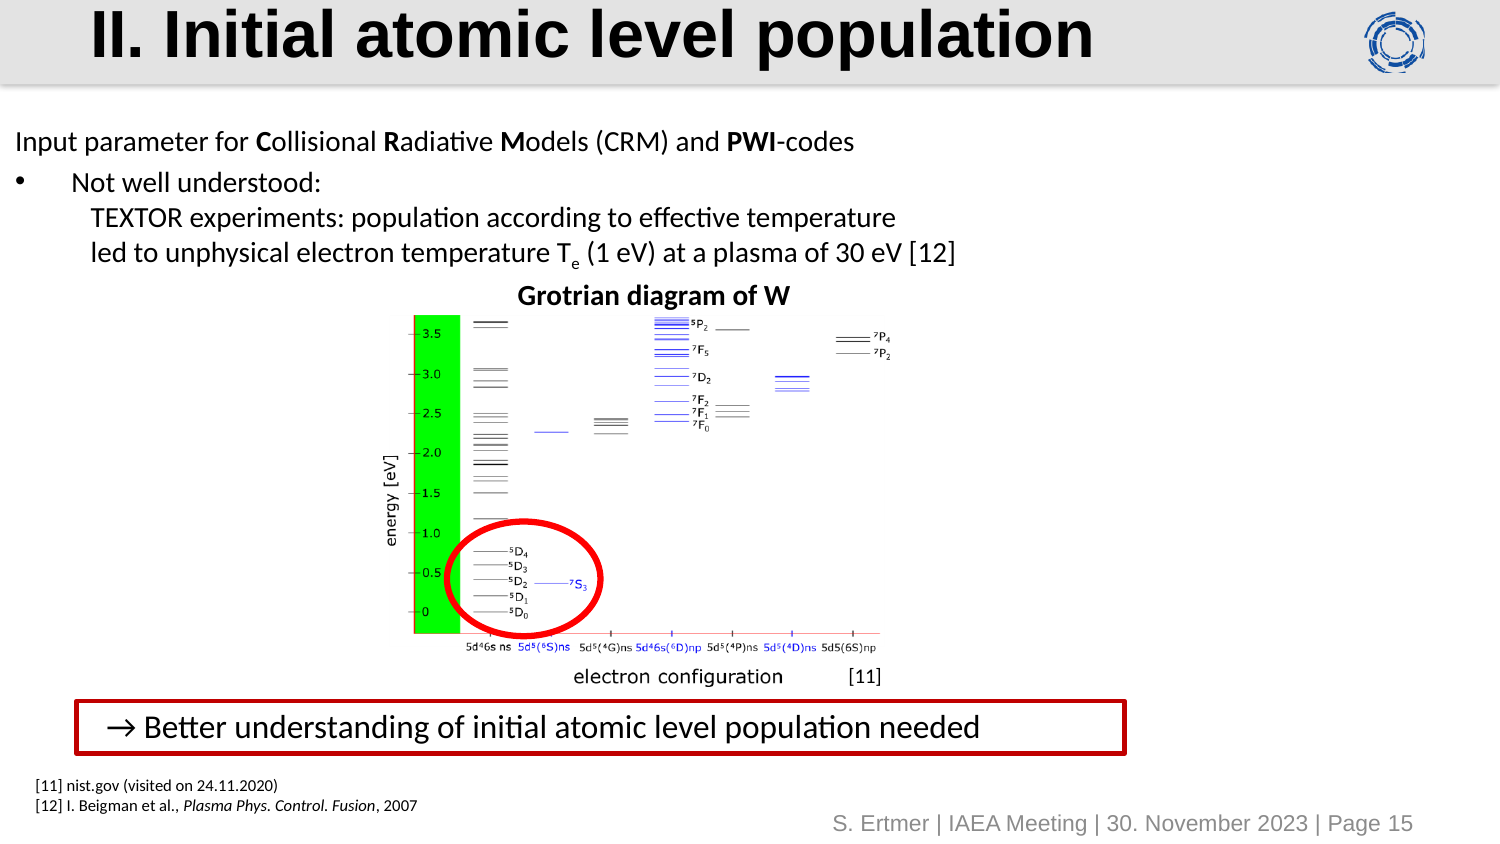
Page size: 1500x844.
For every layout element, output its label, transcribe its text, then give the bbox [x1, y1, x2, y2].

title II. Initial atomic level population [75, 9, 1313, 66]
text_box [11] nist.gov (visited on 24.11.2020) [12] I. Beigman et al., Plasma Phys. Control. Fusion, 2007 [20, 767, 771, 823]
picture [383, 315, 891, 688]
text_box Grotrian diagram of W [502, 271, 806, 313]
text_box → Better understanding of initial atomic level population needed [76, 700, 1125, 754]
list Input parameter for Collisional Radiative Models (CRM) and PWI-codes Not well understood: TEXTOR experiments: population according to effective temperature led to unphysical electron temperature Te (1 eV) at a plasma of 30 eV [12] [0, 114, 1350, 718]
footer S. Ertmer | IAEA Meeting | 30. November 2023 | Page 15 [76, 805, 1429, 839]
text_box [11] [833, 655, 897, 696]
